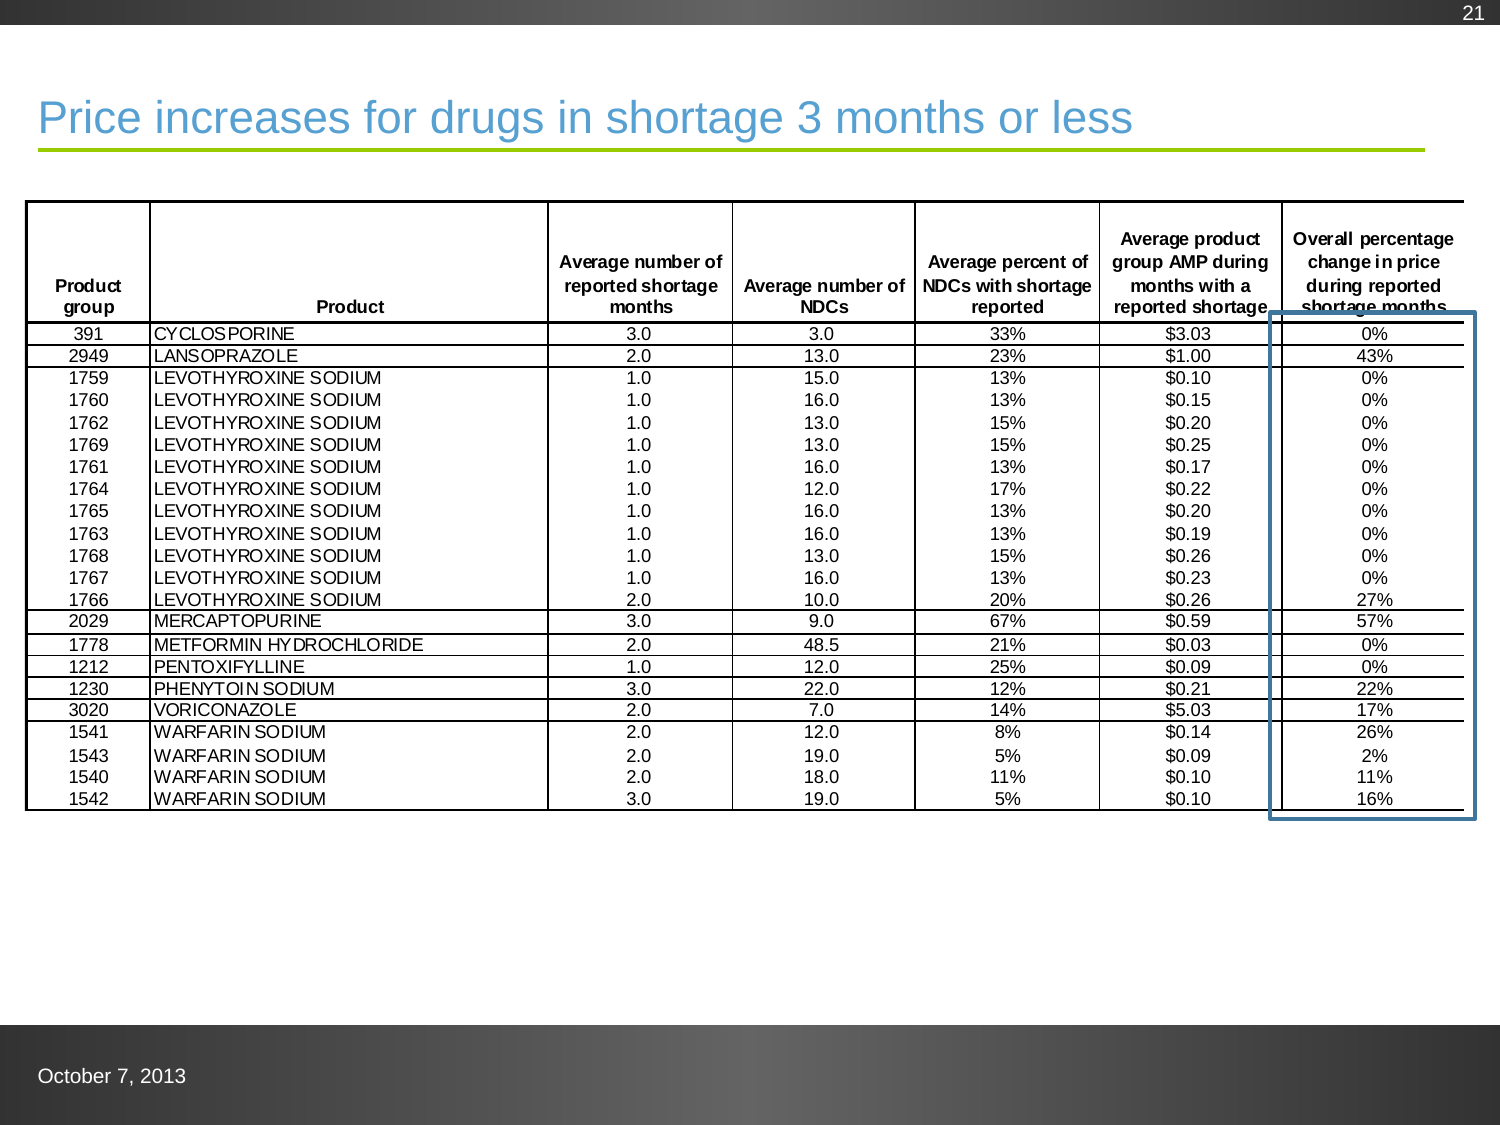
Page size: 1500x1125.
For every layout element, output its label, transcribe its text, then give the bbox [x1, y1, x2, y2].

picture [24, 199, 1466, 813]
slide_number 21 [1149, 0, 1500, 25]
title Price increases for drugs in shortage 3 months or less [37, 24, 1425, 150]
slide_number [37, 1025, 388, 1125]
text_box [1464, 310, 1477, 821]
